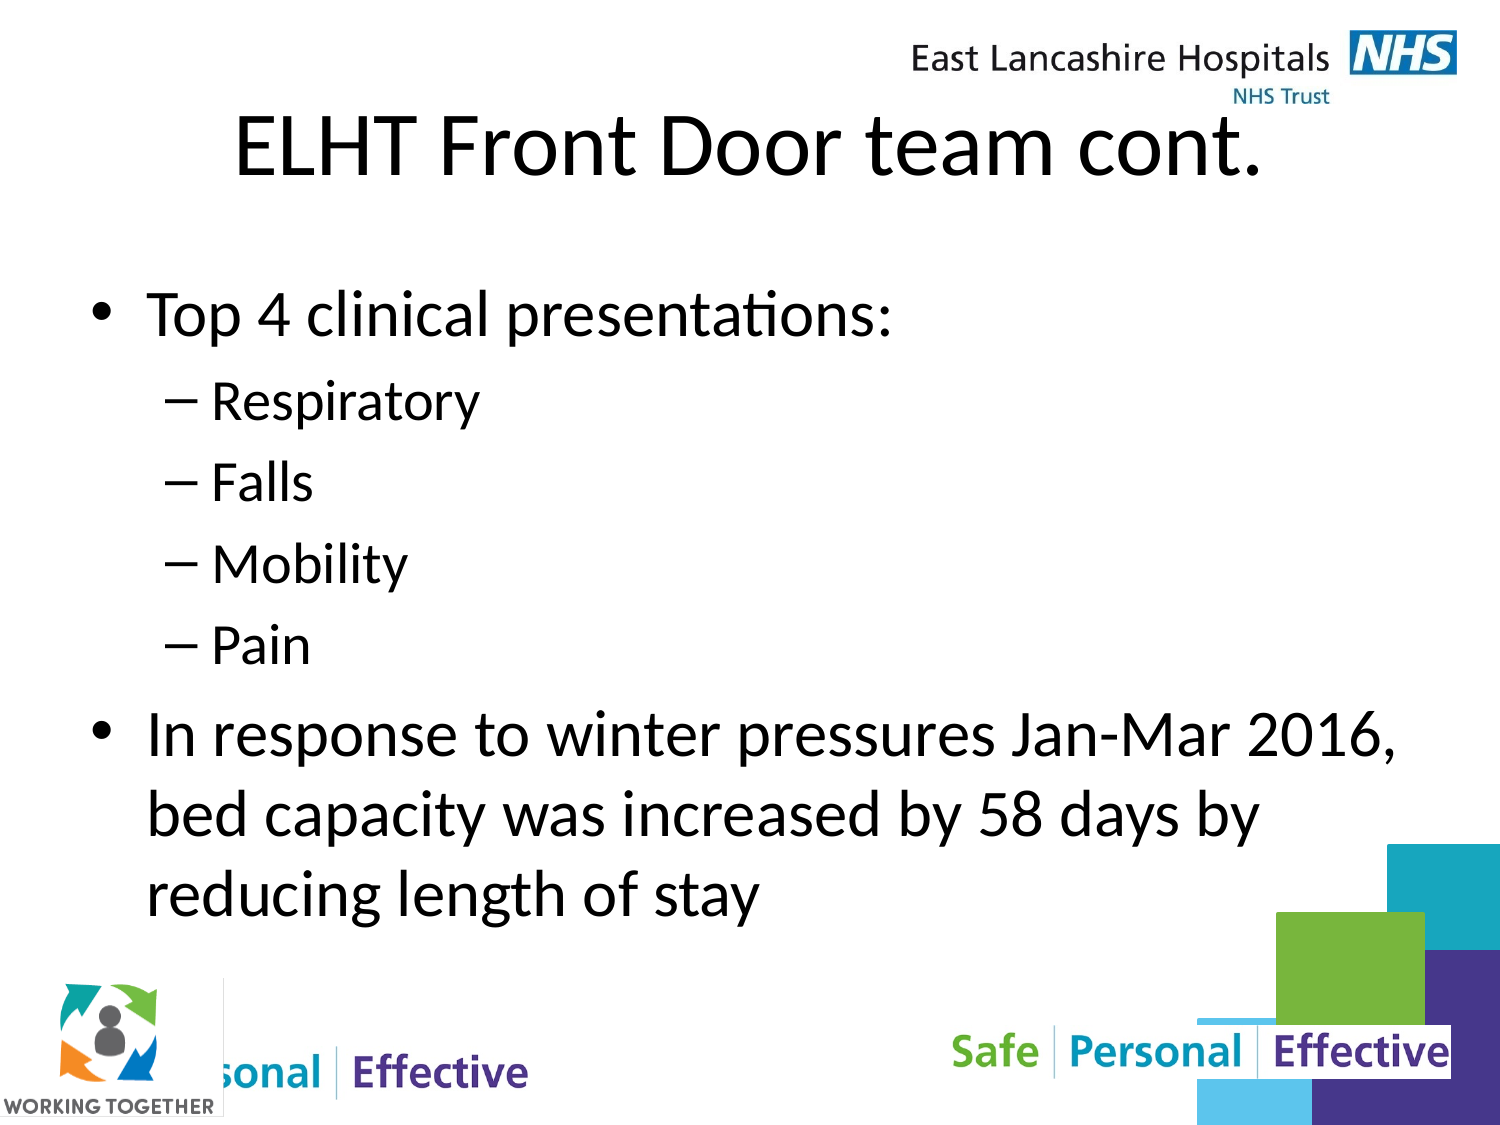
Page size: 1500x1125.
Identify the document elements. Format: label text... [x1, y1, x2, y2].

picture [913, 30, 1457, 104]
picture [950, 1025, 1452, 1079]
title ELHT Front Door team cont. [75, 45, 1425, 233]
picture [0, 977, 530, 1117]
list Top 4 clinical presentations: Respiratory Falls Mobility Pain In response to winter pressures Jan-Mar 2016, bed capacity was increased by 58 days by reducing length of stay [75, 262, 1425, 1005]
